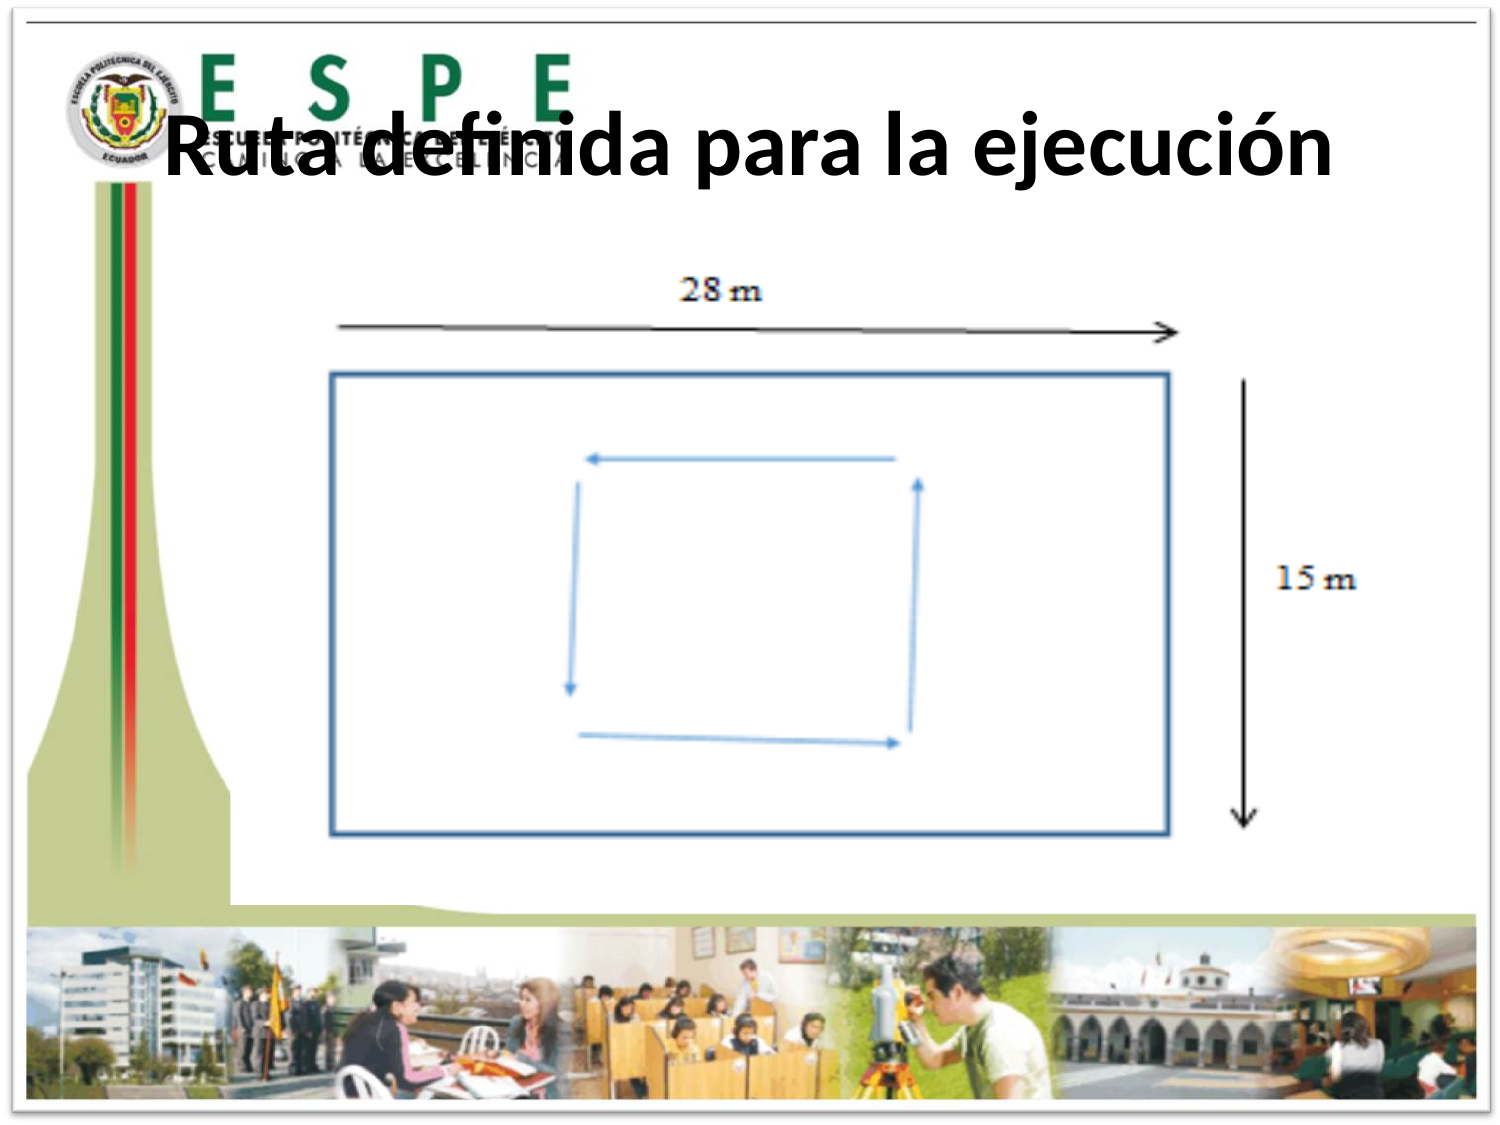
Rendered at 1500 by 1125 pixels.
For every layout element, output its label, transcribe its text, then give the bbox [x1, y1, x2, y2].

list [229, 266, 1448, 906]
title Ruta definida para la ejecución [75, 45, 1425, 233]
picture [0, 0, 1500, 1125]
